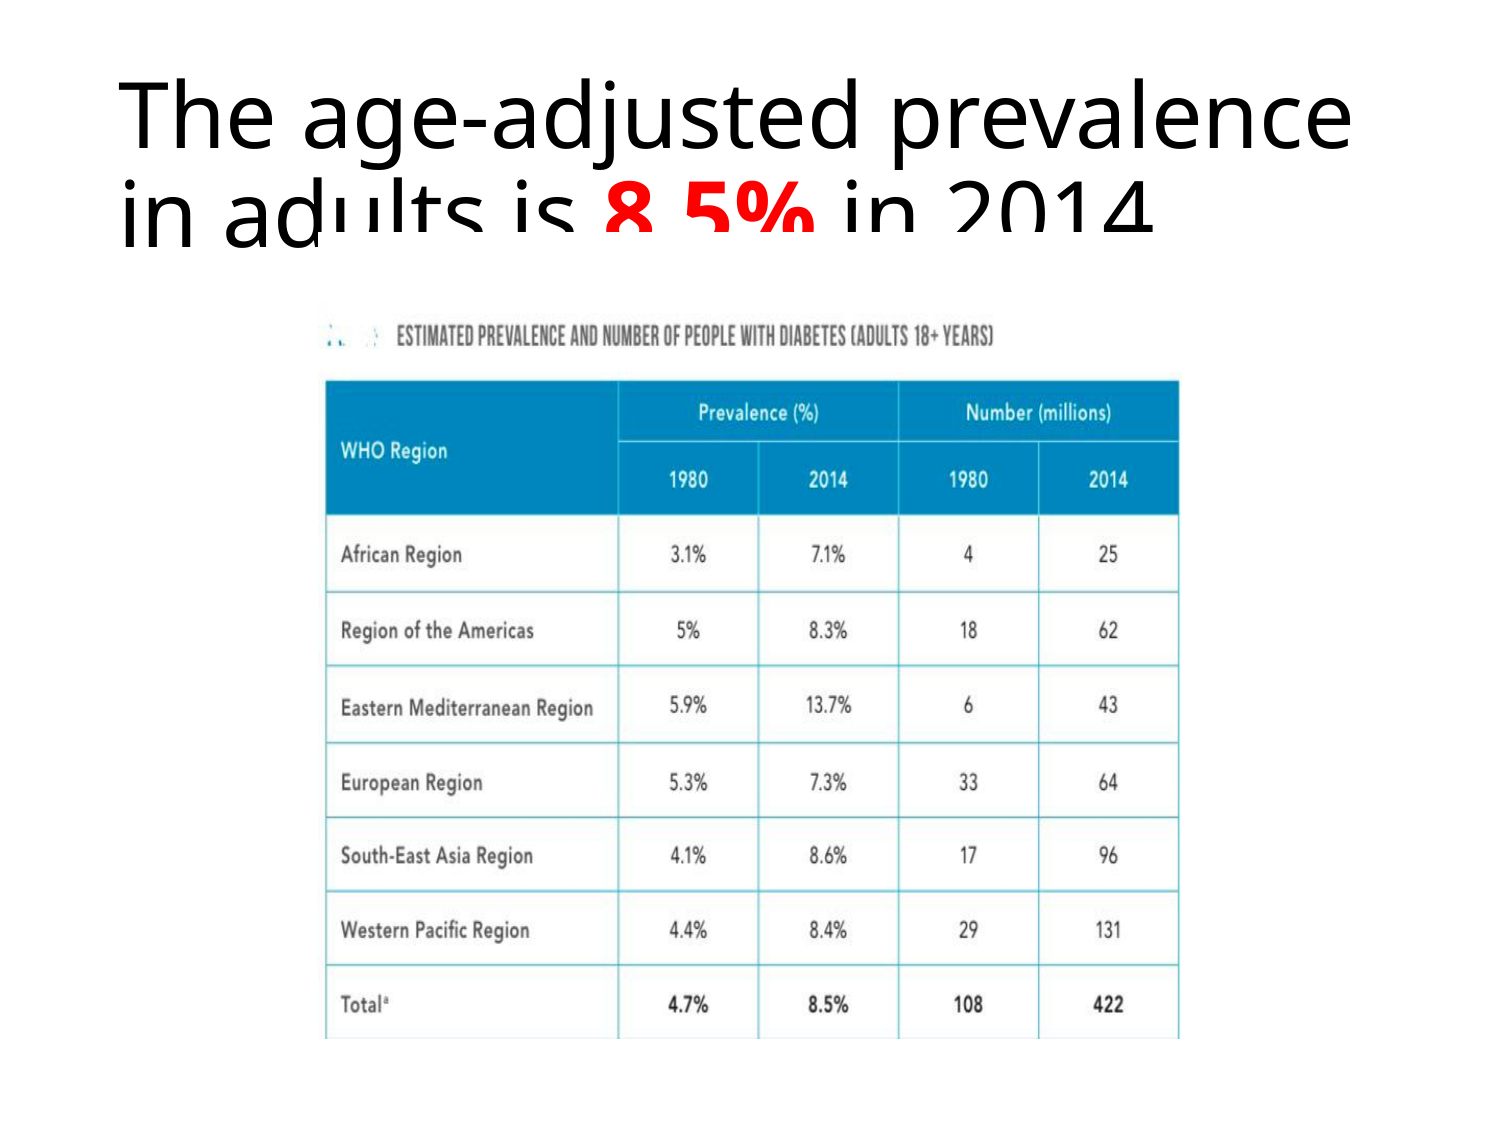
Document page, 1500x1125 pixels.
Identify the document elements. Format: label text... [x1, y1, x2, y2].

picture [318, 232, 1182, 1039]
title The age-adjusted prevalence in adults is 8.5% in 2014 [103, 59, 1397, 278]
